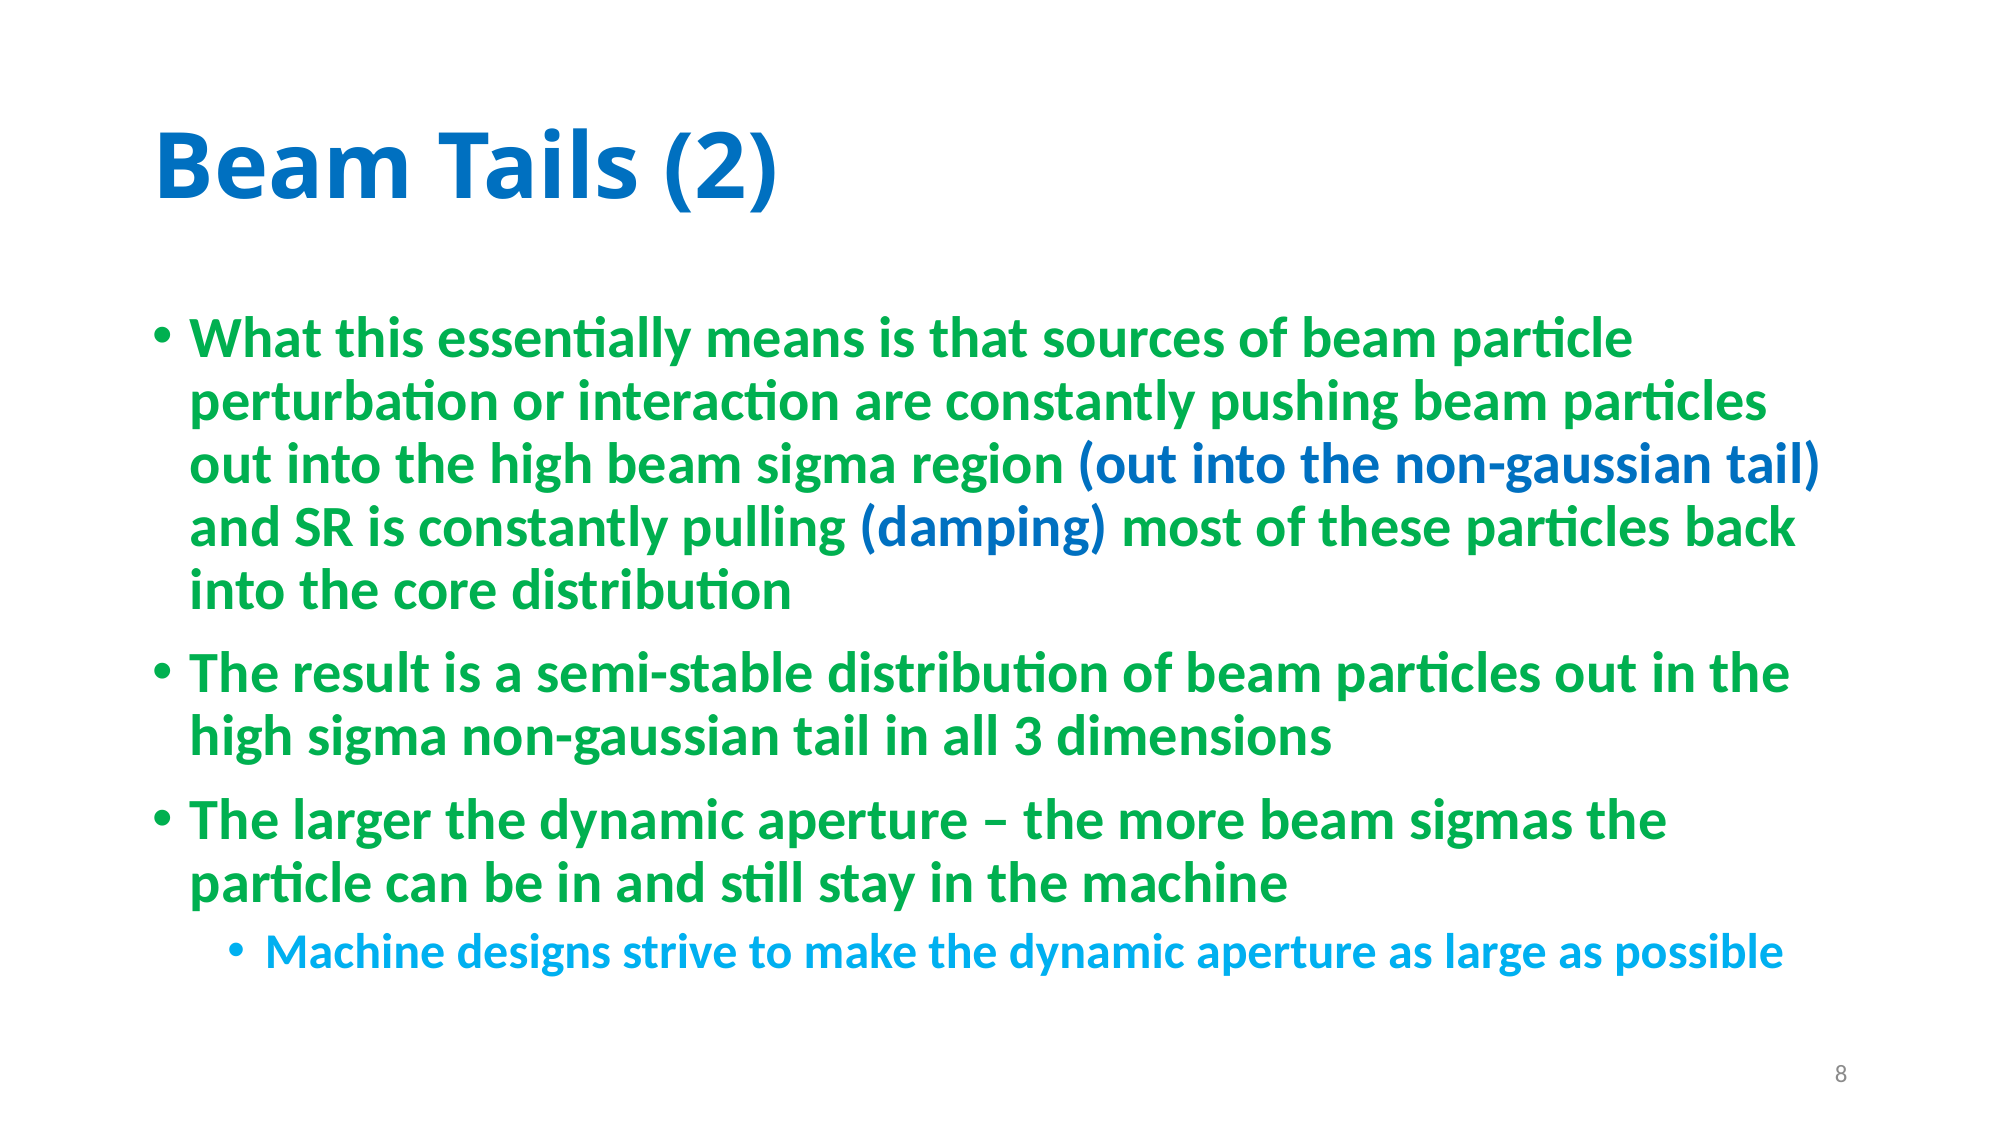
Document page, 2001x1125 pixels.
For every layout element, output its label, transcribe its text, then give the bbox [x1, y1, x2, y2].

title Beam Tails (2) [137, 59, 1863, 278]
slide_number 8 [1412, 1042, 1863, 1103]
list What this essentially means is that sources of beam particle perturbation or interaction are constantly pushing beam particles out into the high beam sigma region (out into the non-gaussian tail) and SR is constantly pulling (damping) most of these particles back into the core distribution The result is a semi-stable distribution of beam particles out in the high sigma non-gaussian tail in all 3 dimensions The larger the dynamic aperture – the more beam sigmas the particle can be in and still stay in the machine Machine designs strive to make the dynamic aperture as large as possible [137, 299, 1863, 1014]
